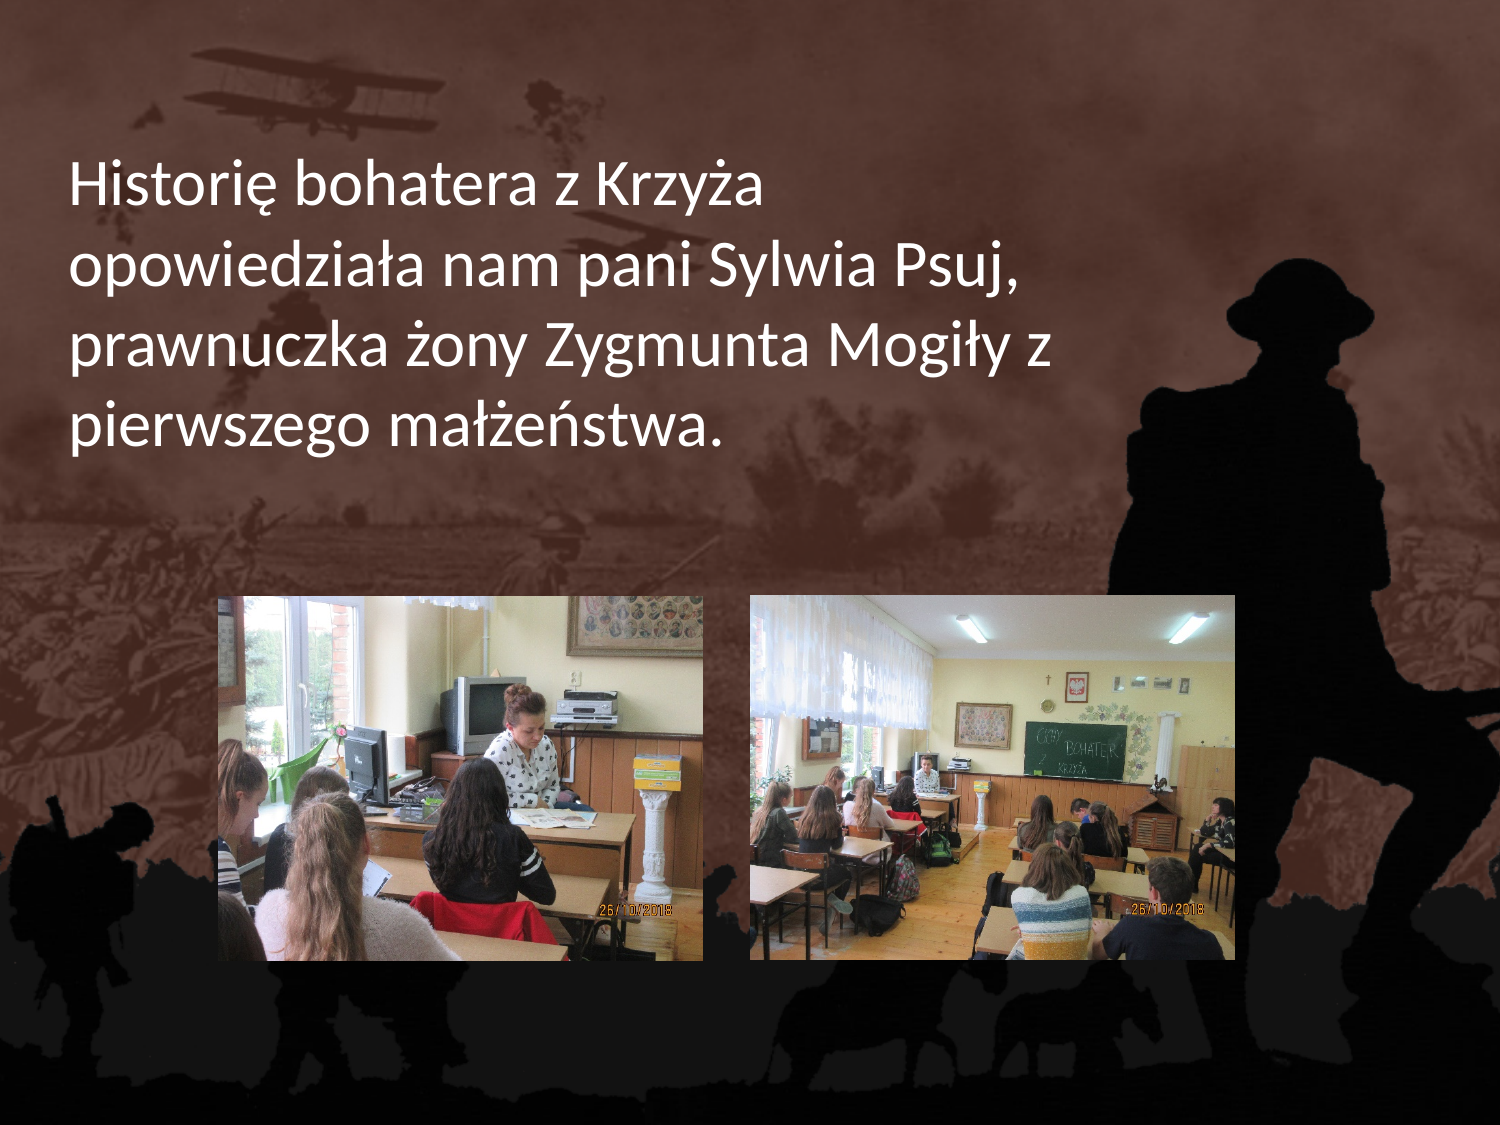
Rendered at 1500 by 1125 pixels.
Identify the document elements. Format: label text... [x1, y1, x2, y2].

picture [0, 0, 1500, 1125]
list Historię bohatera z Krzyża opowiedziała nam pani Sylwia Psuj, prawnuczka żony Zygmunta Mogiły z pierwszego małżeństwa. [53, 131, 1069, 528]
